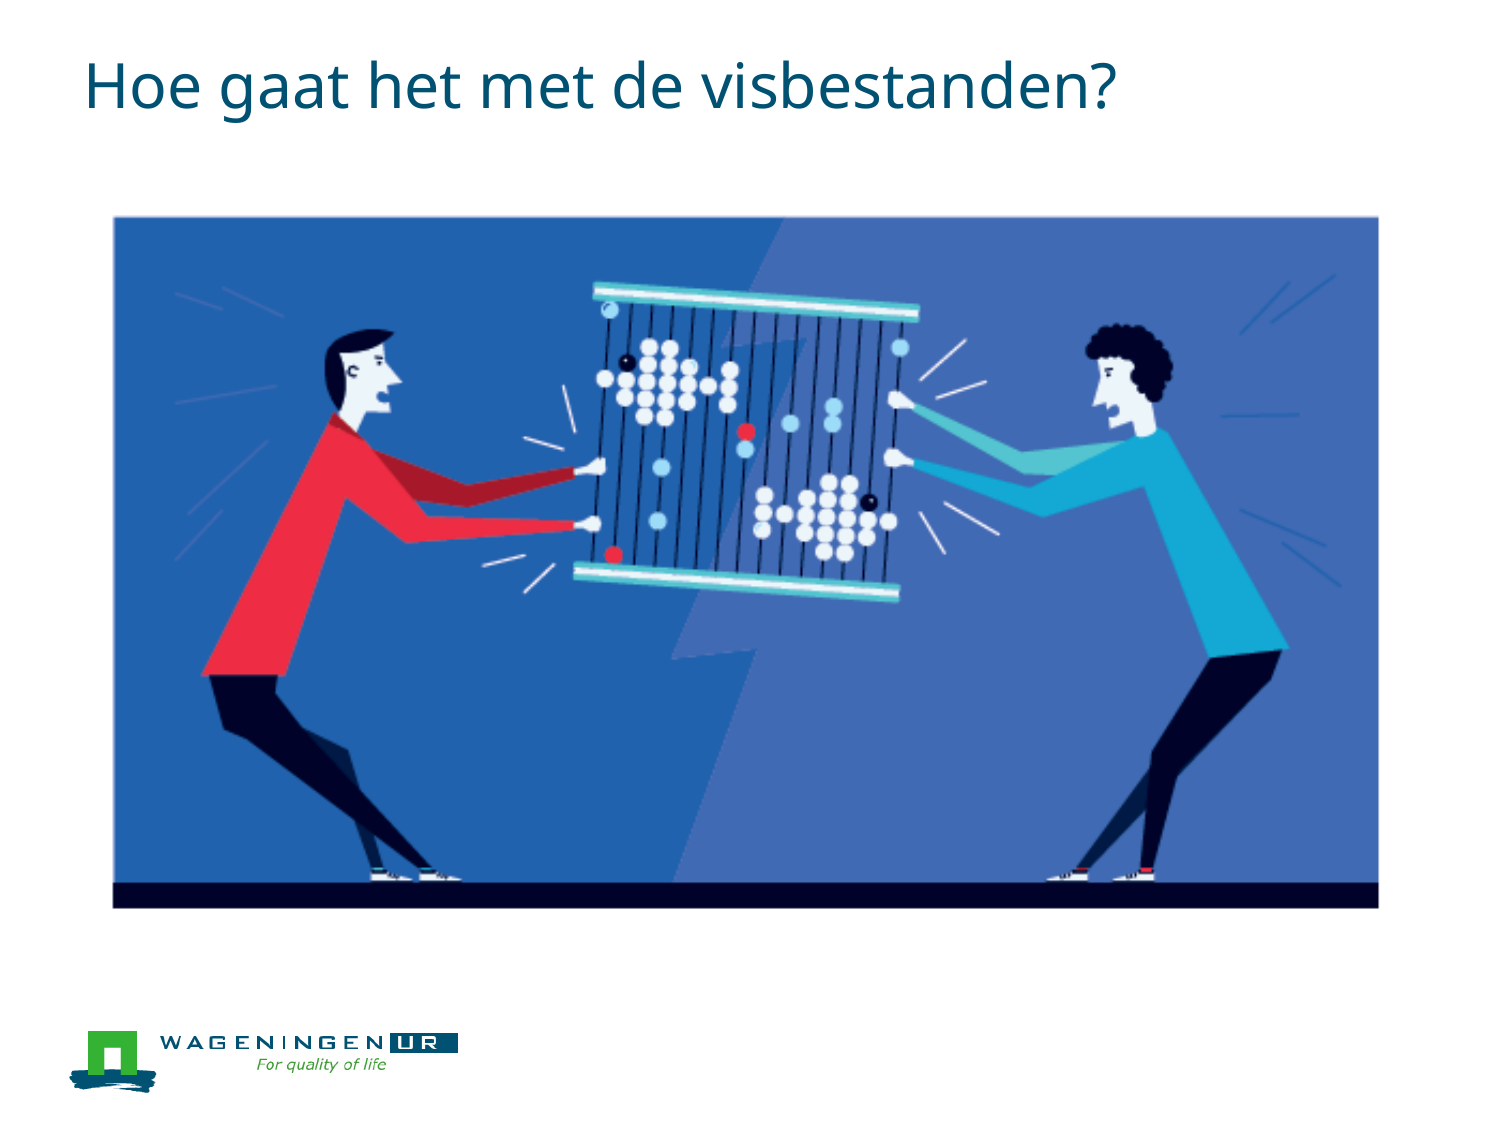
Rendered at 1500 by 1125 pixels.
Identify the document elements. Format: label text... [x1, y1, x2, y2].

picture [0, 0, 1500, 1125]
title Hoe gaat het met de visbestanden? [80, 37, 1466, 168]
